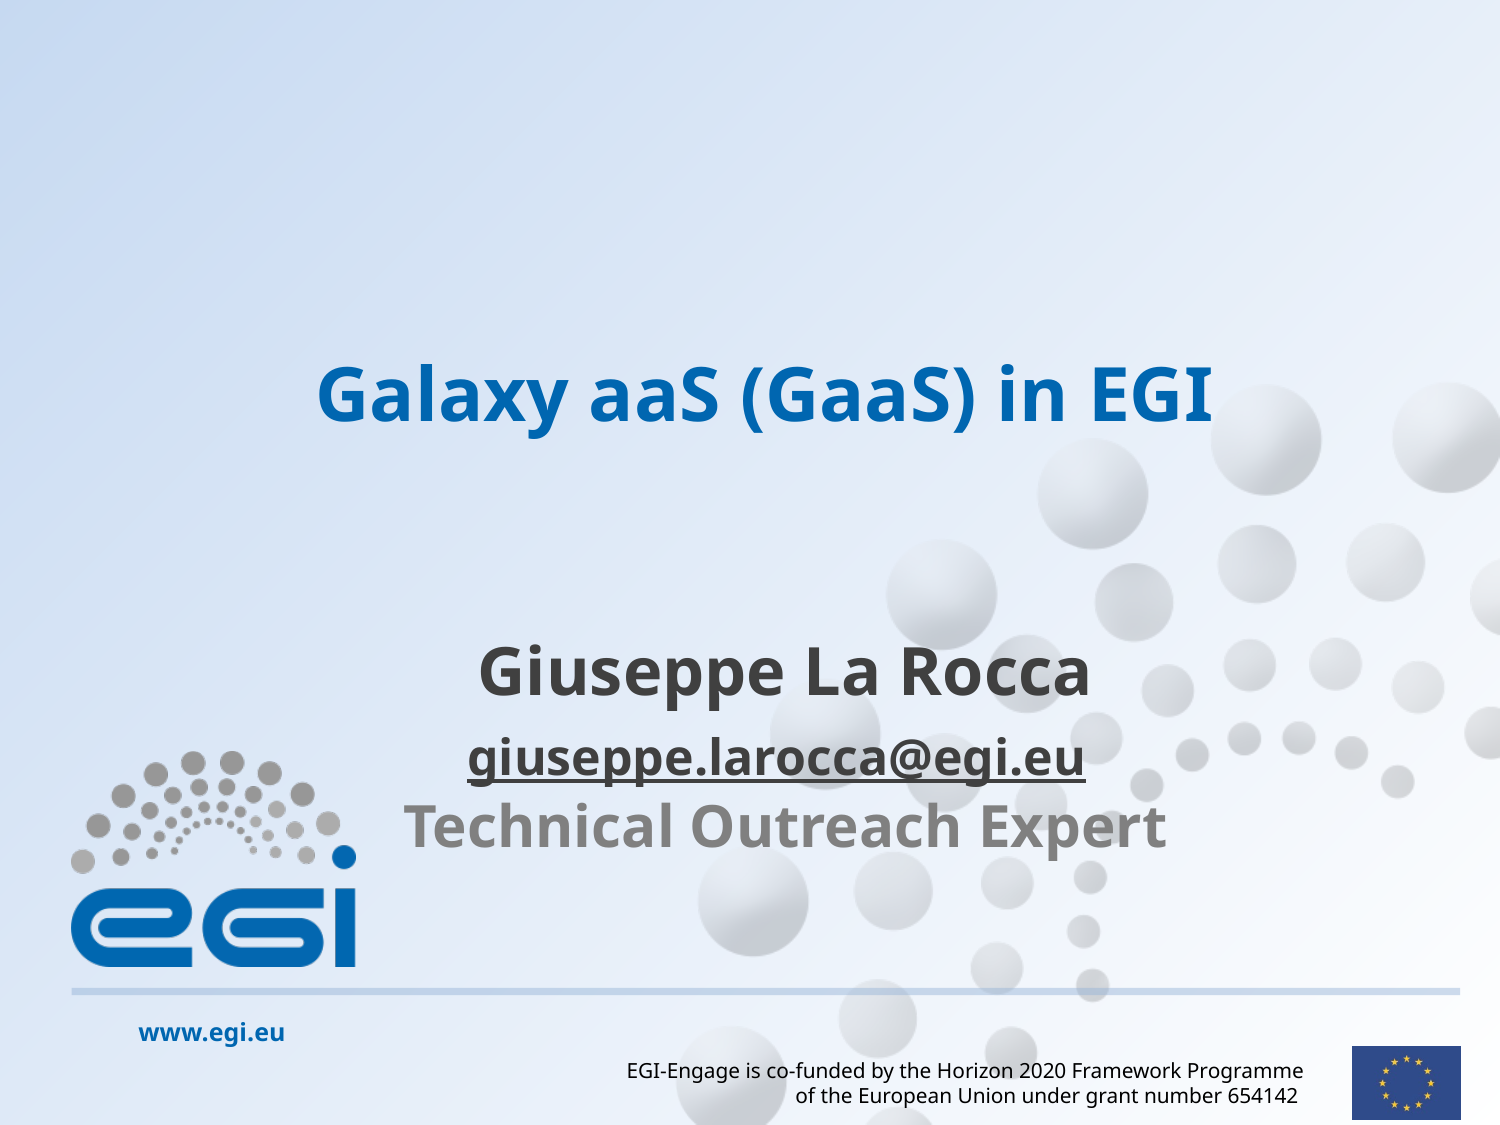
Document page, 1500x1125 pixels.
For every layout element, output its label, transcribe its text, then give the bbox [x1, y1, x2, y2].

title Galaxy aaS (GaaS) in EGI [71, 219, 1459, 563]
subtitle Giuseppe La Rocca giuseppe.larocca@egi.eu Technical Outreach Expert [383, 621, 1188, 858]
picture [0, 0, 1500, 1125]
